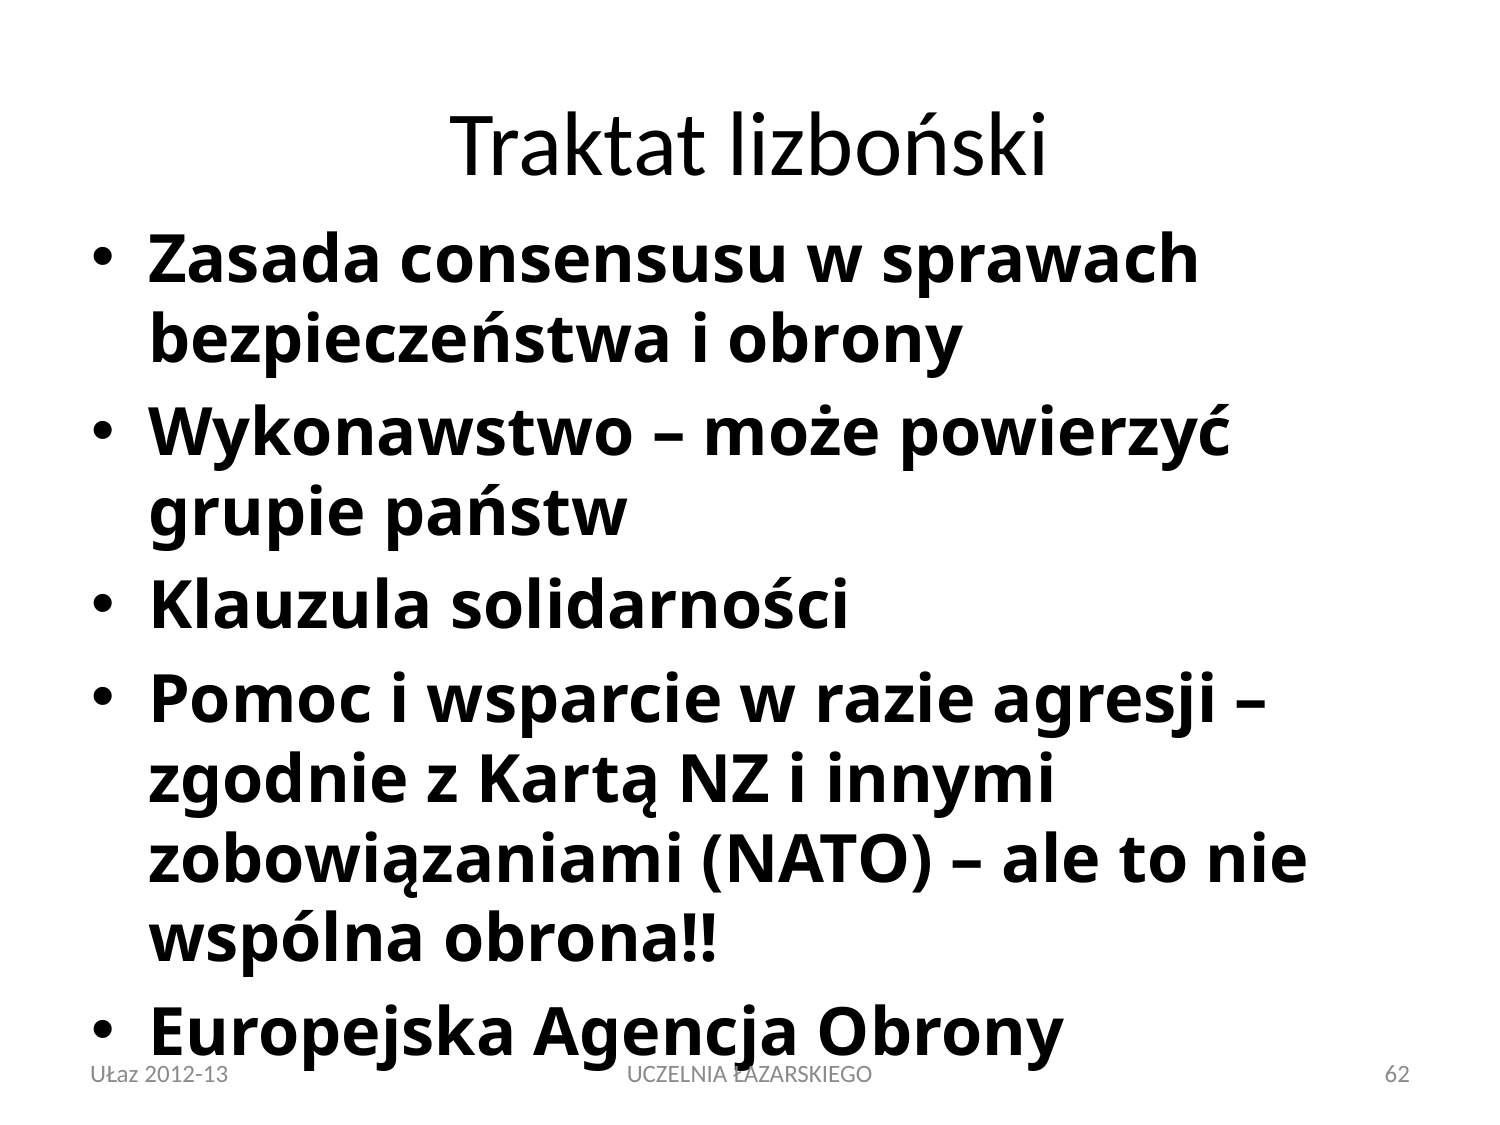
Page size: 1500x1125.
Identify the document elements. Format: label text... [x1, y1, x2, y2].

slide_number 62 [1074, 1042, 1425, 1103]
slide_number UŁaz 2012-13 [75, 1042, 425, 1103]
title Traktat lizboński [75, 45, 1425, 233]
footer UCZELNIA ŁAZARSKIEGO [512, 1042, 988, 1103]
list Zasada consensusu w sprawach bezpieczeństwa i obrony Wykonawstwo – może powierzyć grupie państw Klauzula solidarności Pomoc i wsparcie w razie agresji – zgodnie z Kartą NZ i innymi zobowiązaniami (NATO) – ale to nie wspólna obrona!! Europejska Agencja Obrony [76, 208, 1427, 951]
